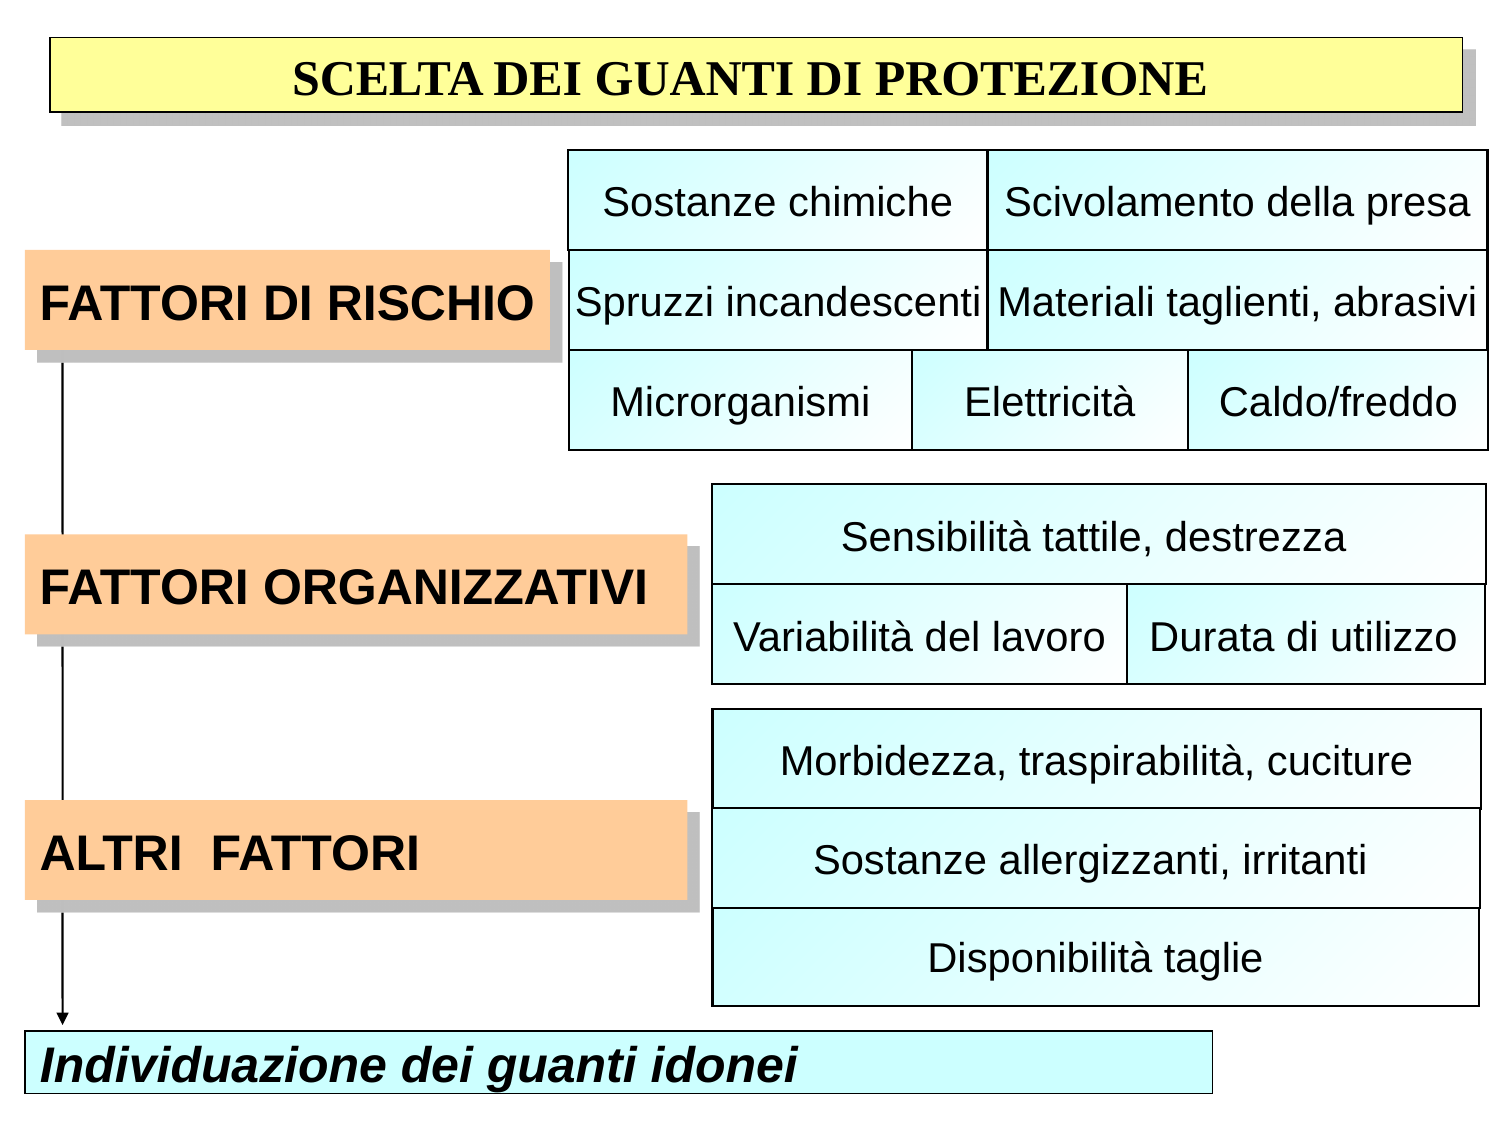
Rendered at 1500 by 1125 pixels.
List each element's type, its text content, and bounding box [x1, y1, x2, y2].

text_box Materiali taglienti, abrasivi [988, 250, 1488, 350]
text_box [56, 913, 69, 1025]
text_box Sostanze chimiche [568, 149, 988, 249]
text_box Sensibilità tattile, destrezza [712, 484, 1487, 585]
text_box Individuazione dei guanti idonei [24, 1031, 1213, 1094]
text_box Caldo/freddo [1188, 350, 1489, 450]
text_box Microrganismi [568, 350, 913, 450]
text_box Scivolamento della presa [988, 149, 1488, 250]
text_box Morbidezza, traspirabilità, cuciture [712, 708, 1481, 807]
text_box ALTRI FATTORI [24, 800, 688, 900]
text_box SCELTA DEI GUANTI DI PROTEZIONE [49, 37, 1463, 113]
text_box FATTORI DI RISCHIO [24, 249, 550, 350]
text_box Elettricità [913, 350, 1188, 450]
text_box Durata di utilizzo [1127, 584, 1486, 685]
text_box Sostanze allergizzanti, irritanti [712, 807, 1481, 908]
text_box Variabilità del lavoro [712, 584, 1127, 685]
text_box FATTORI ORGANIZZATIVI [24, 534, 688, 635]
text_box Spruzzi incandescenti [568, 249, 988, 350]
text_box Disponibilità taglie [712, 908, 1479, 1007]
